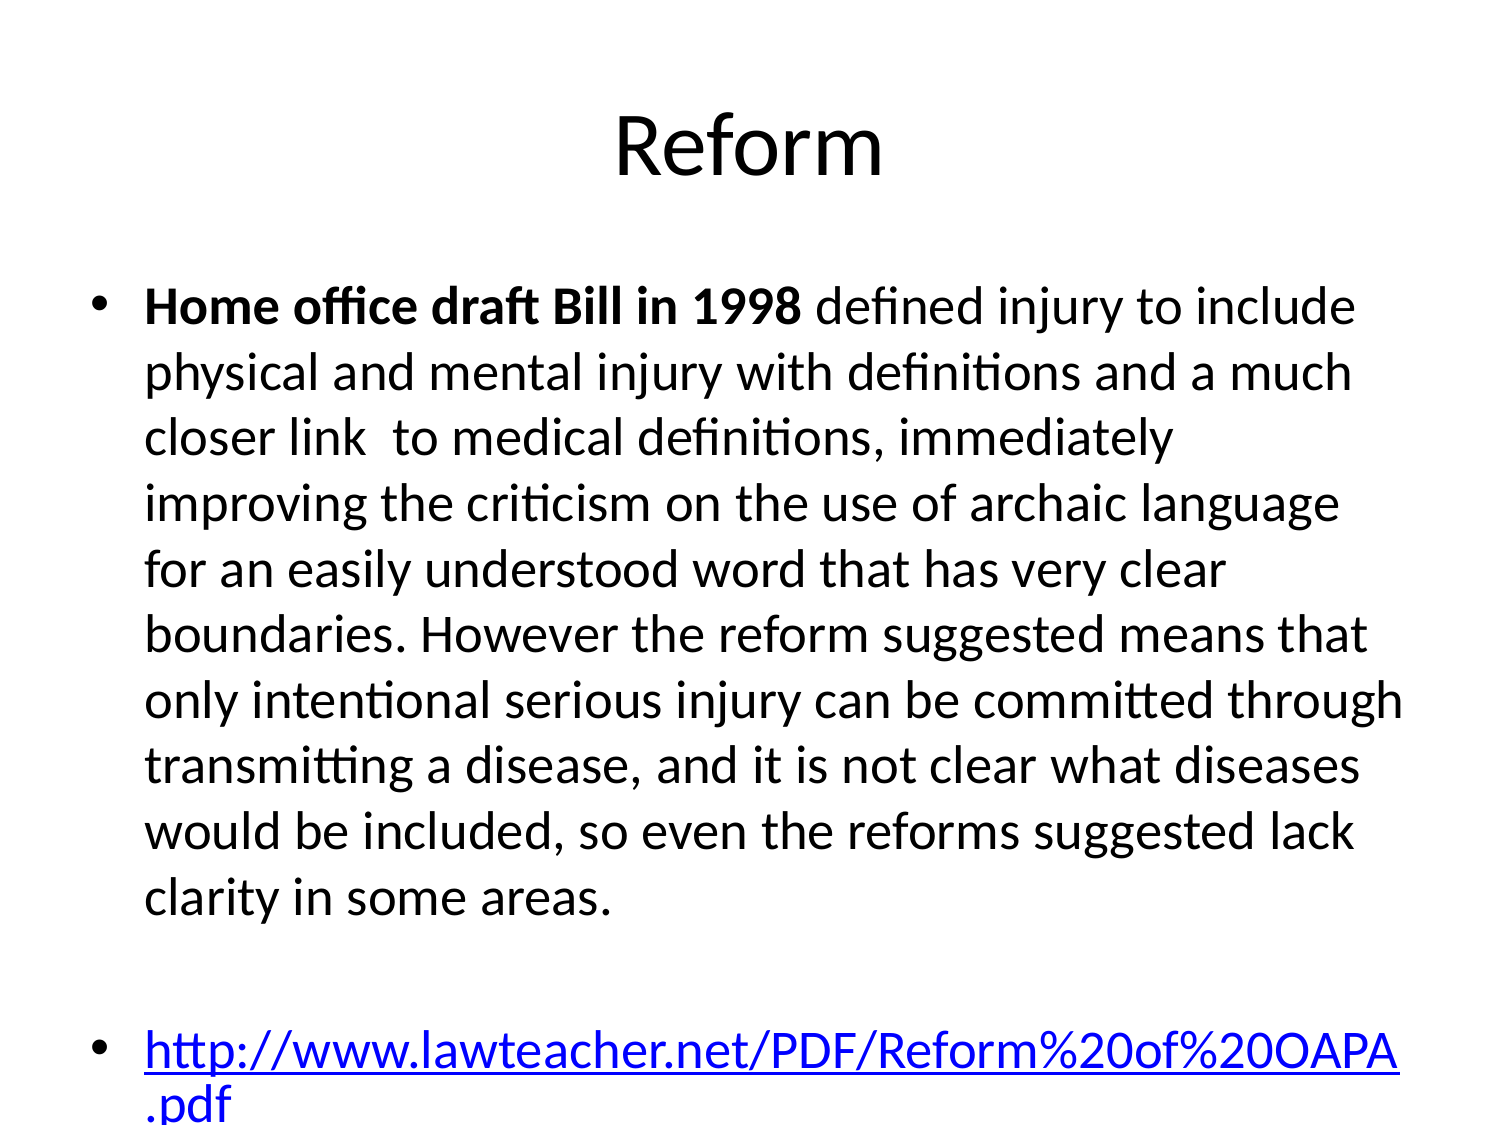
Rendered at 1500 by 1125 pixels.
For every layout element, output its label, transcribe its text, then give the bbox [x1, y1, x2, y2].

title Reform [75, 45, 1425, 233]
list Home office draft Bill in 1998 defined injury to include physical and mental injury with definitions and a much closer link to medical definitions, immediately improving the criticism on the use of archaic language for an easily understood word that has very clear boundaries. However the reform suggested means that only intentional serious injury can be committed through transmitting a disease, and it is not clear what diseases would be included, so even the reforms suggested lack clarity in some areas. http://www.lawteacher.net/PDF/Reform%20of%20OAPA.pdf [75, 262, 1425, 1090]
